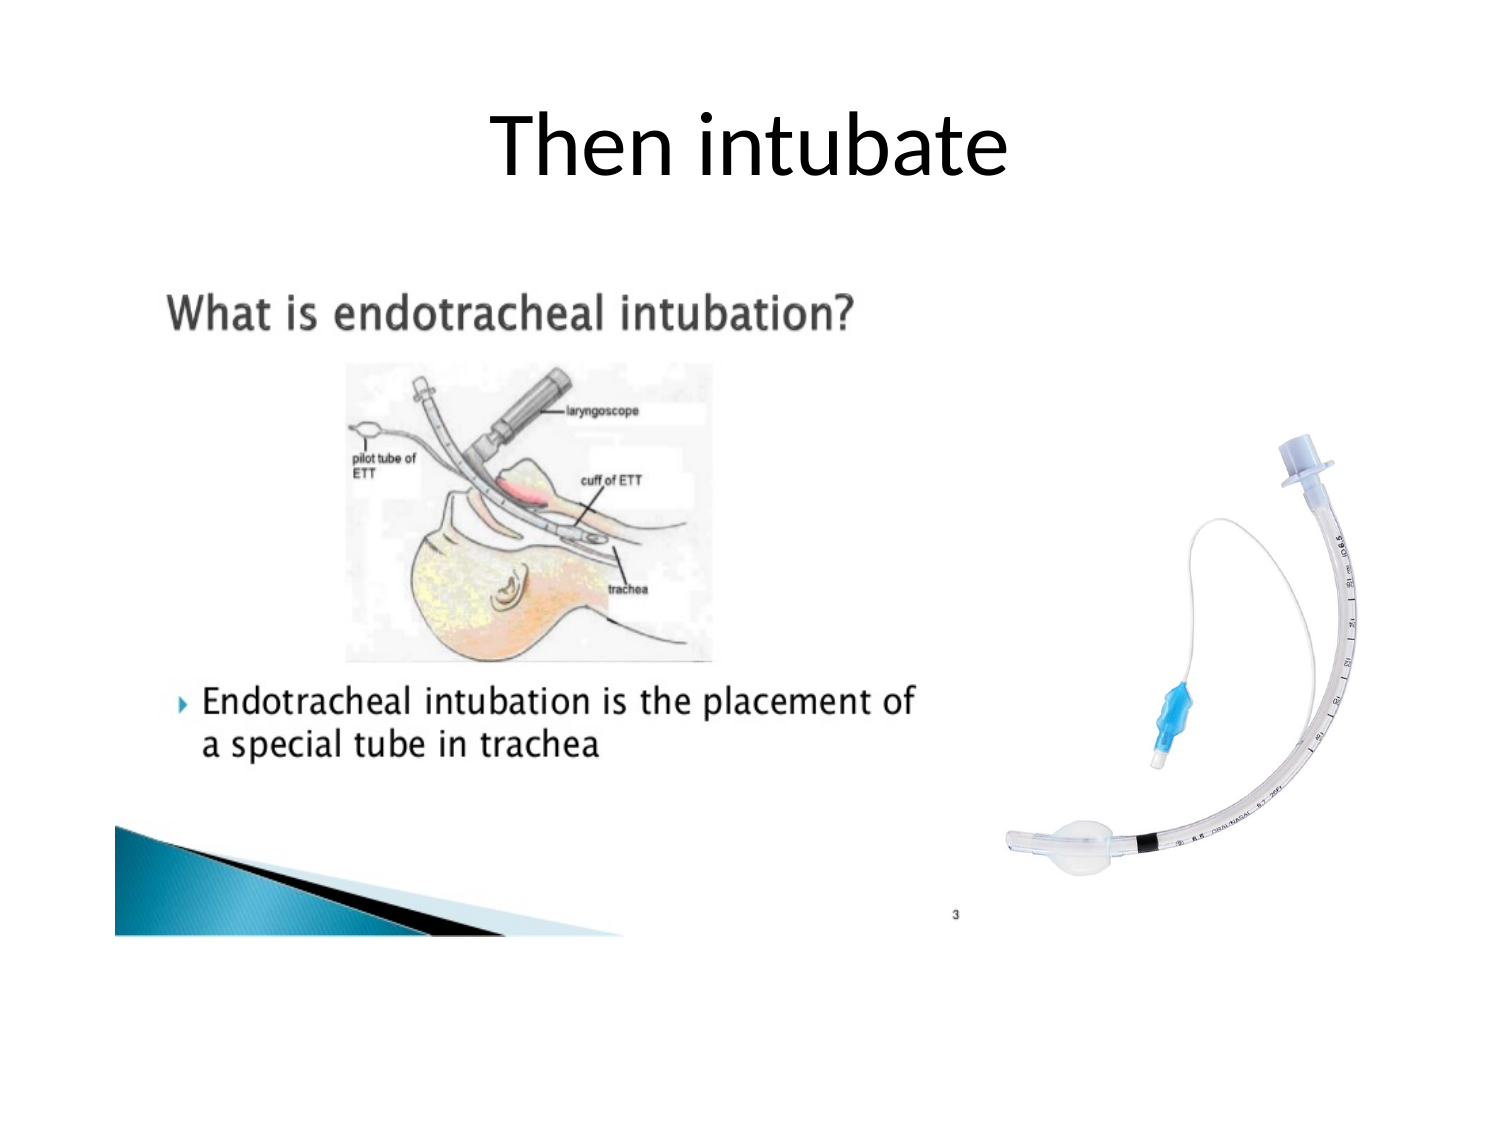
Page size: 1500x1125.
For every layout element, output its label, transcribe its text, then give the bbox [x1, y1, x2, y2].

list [984, 420, 1426, 895]
title Then intubate [75, 45, 1425, 233]
picture [115, 230, 980, 937]
